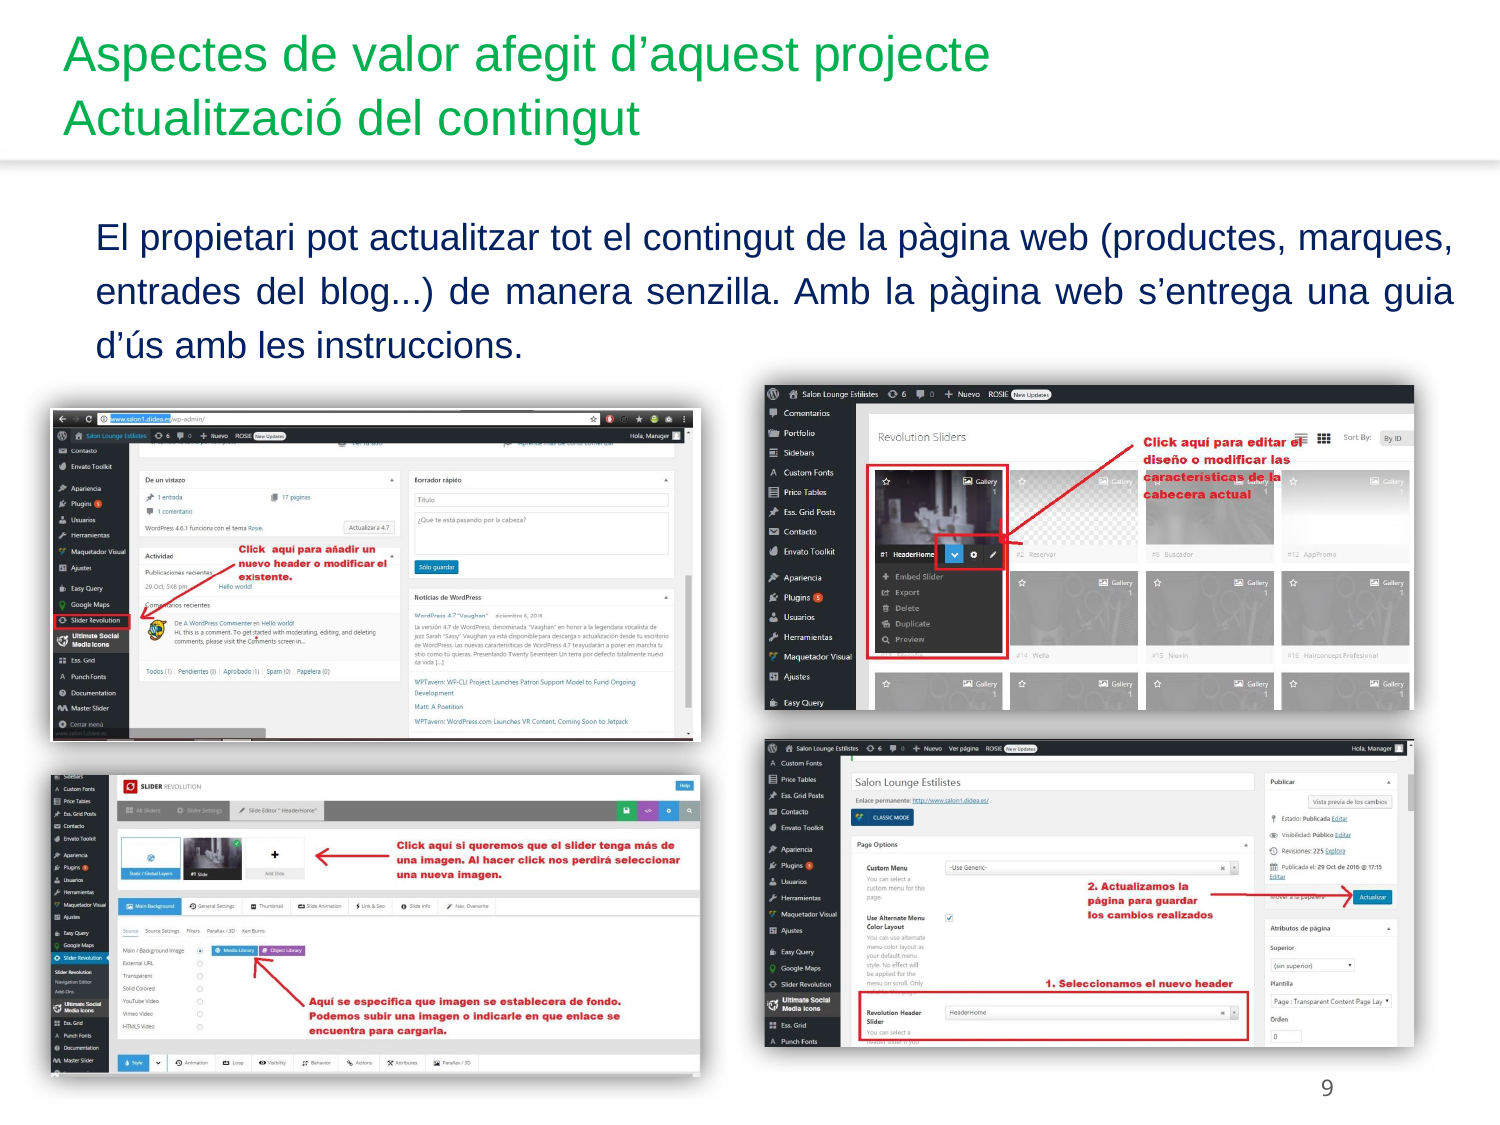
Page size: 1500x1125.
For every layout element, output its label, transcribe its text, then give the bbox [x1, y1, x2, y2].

picture [764, 739, 1415, 1047]
picture [54, 956, 101, 960]
title Aspectes de valor afegit d’aquest projecte Actualització del contingut [48, 19, 1447, 144]
picture [764, 385, 1415, 710]
picture [0, 35, 1500, 181]
picture [50, 775, 701, 1077]
picture [50, 408, 701, 742]
list El propietari pot actualitzar tot el contingut de la pàgina web (productes, marques, entrades del blog...) de manera senzilla. Amb la pàgina web s’entrega una guia d’ús amb les instruccions. [25, 196, 1470, 386]
